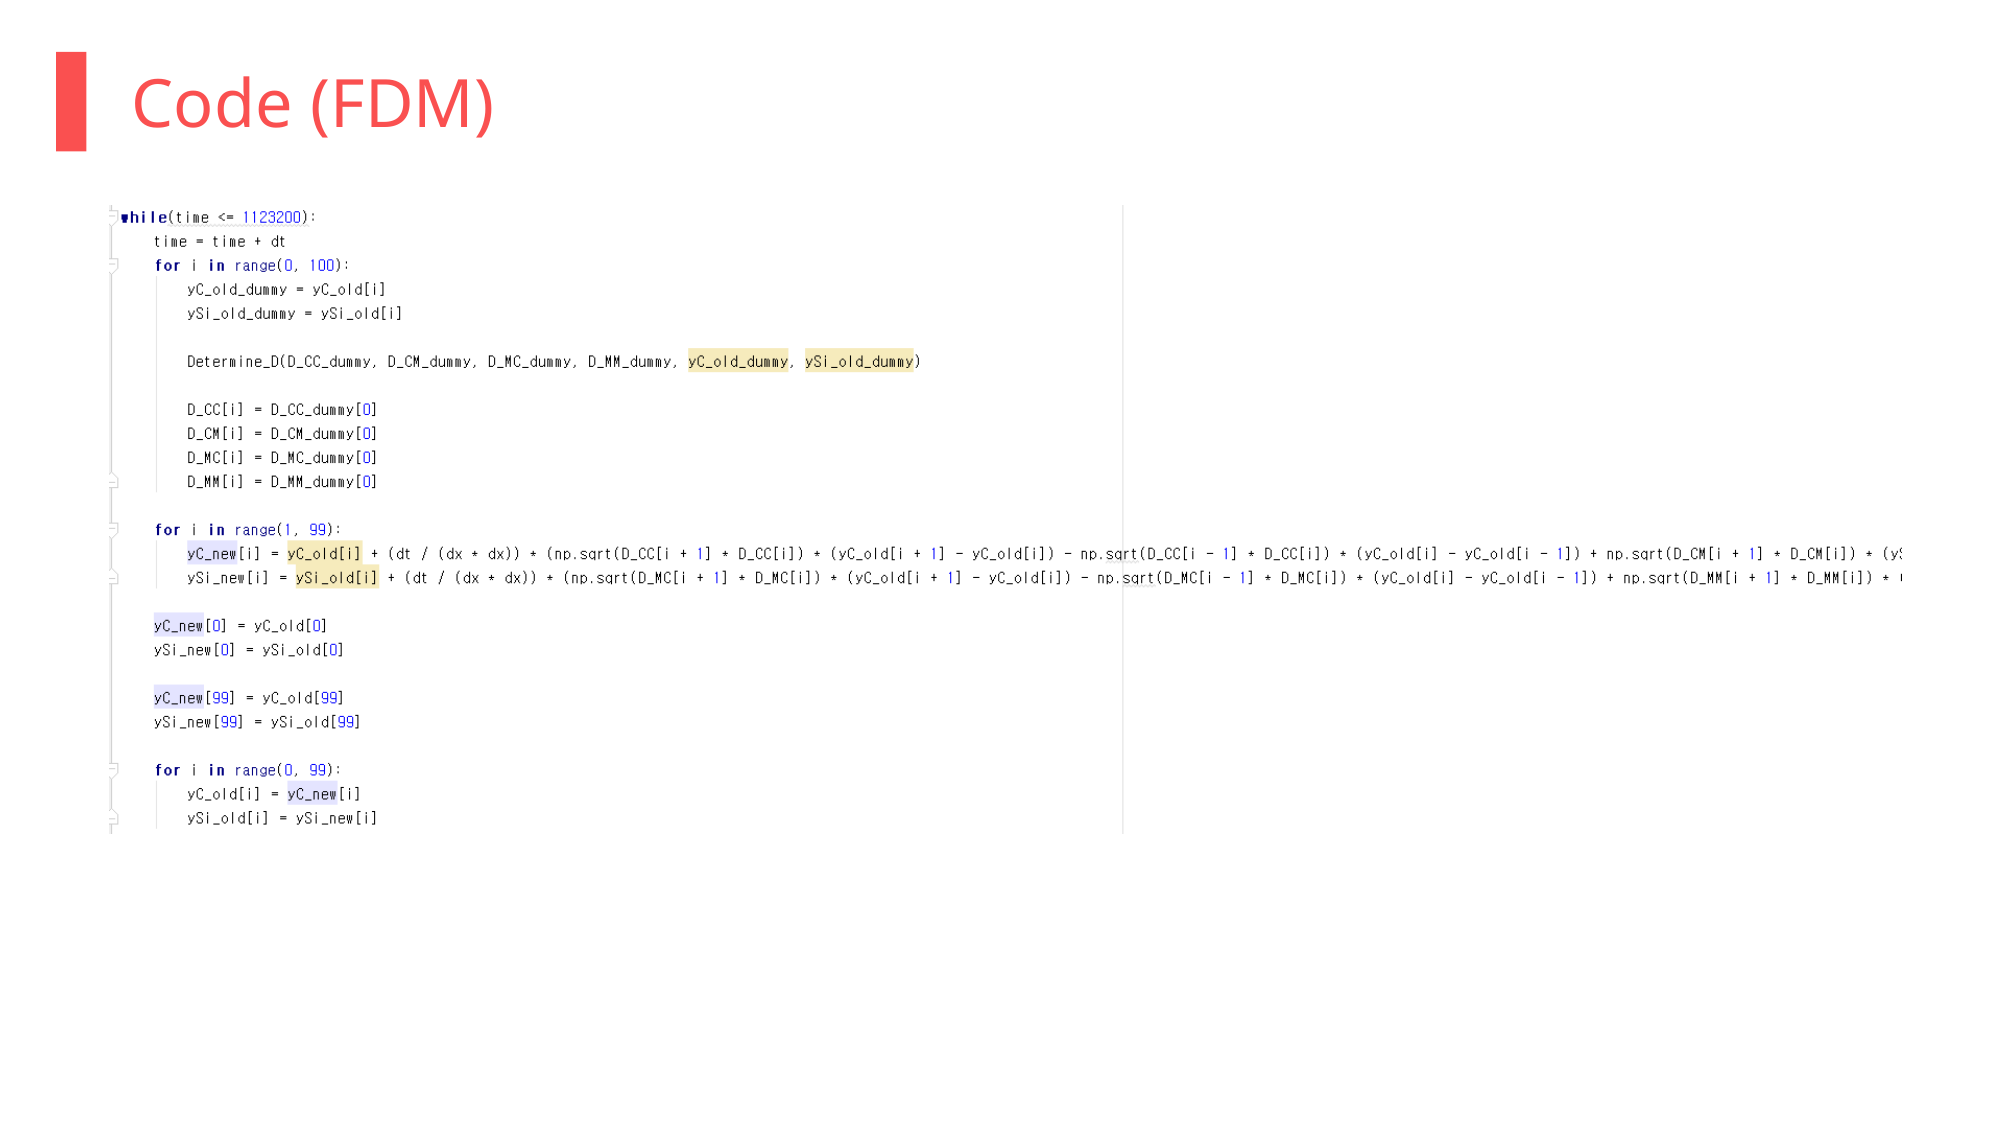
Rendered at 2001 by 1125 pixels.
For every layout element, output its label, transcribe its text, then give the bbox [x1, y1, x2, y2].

text_box [55, 51, 87, 152]
picture [109, 205, 1902, 834]
text_box Code (FDM) [117, 53, 510, 149]
